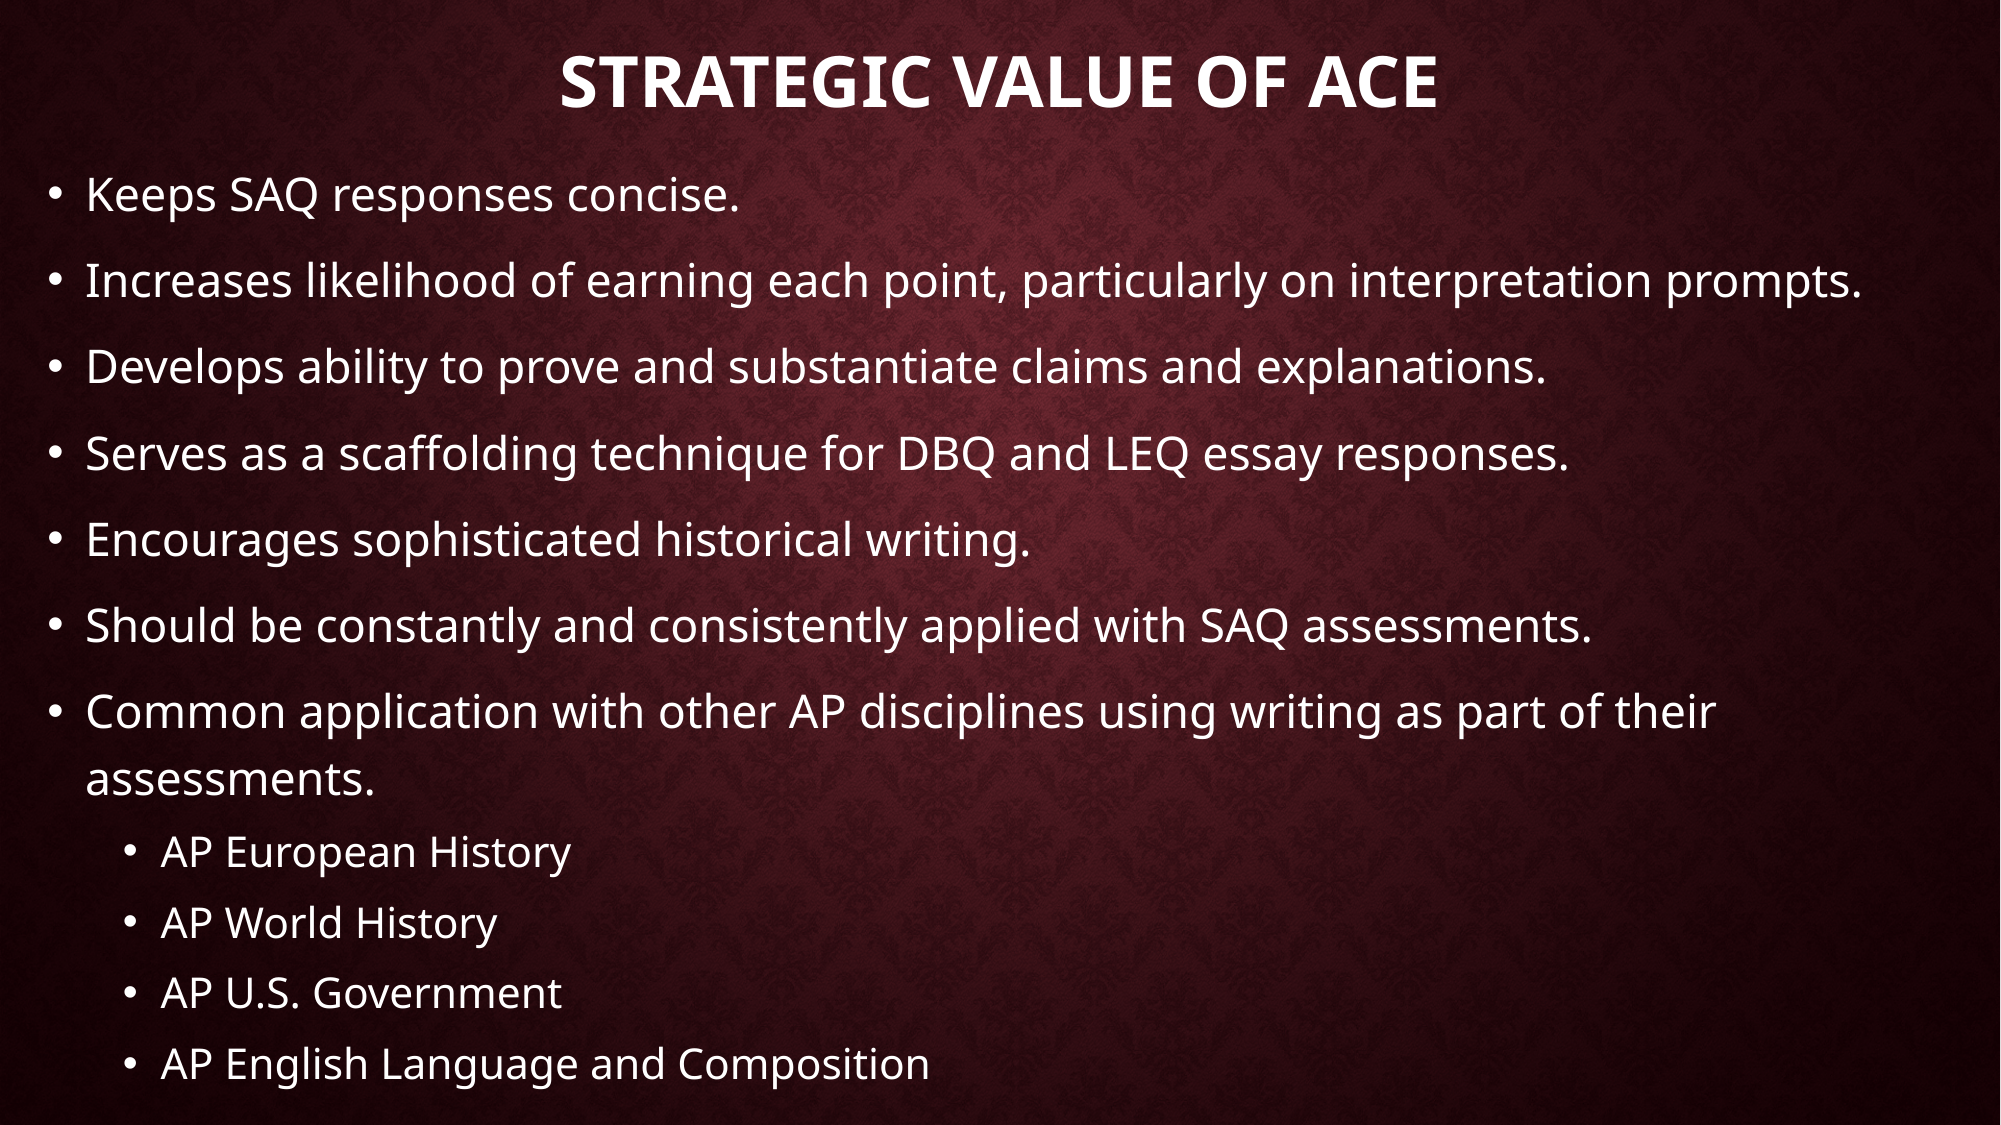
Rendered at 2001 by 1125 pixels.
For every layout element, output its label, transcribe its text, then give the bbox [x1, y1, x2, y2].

title STRATEGIC VALUE of ace [0, 0, 2000, 170]
list Keeps SAQ responses concise. Increases likelihood of earning each point, particularly on interpretation prompts. Develops ability to prove and substantiate claims and explanations. Serves as a scaffolding technique for DBQ and LEQ essay responses. Encourages sophisticated historical writing. Should be constantly and consistently applied with SAQ assessments. Common application with other AP disciplines using writing as part of their assessments. AP European History AP World History AP U.S. Government AP English Language and Composition [32, 146, 1964, 1103]
